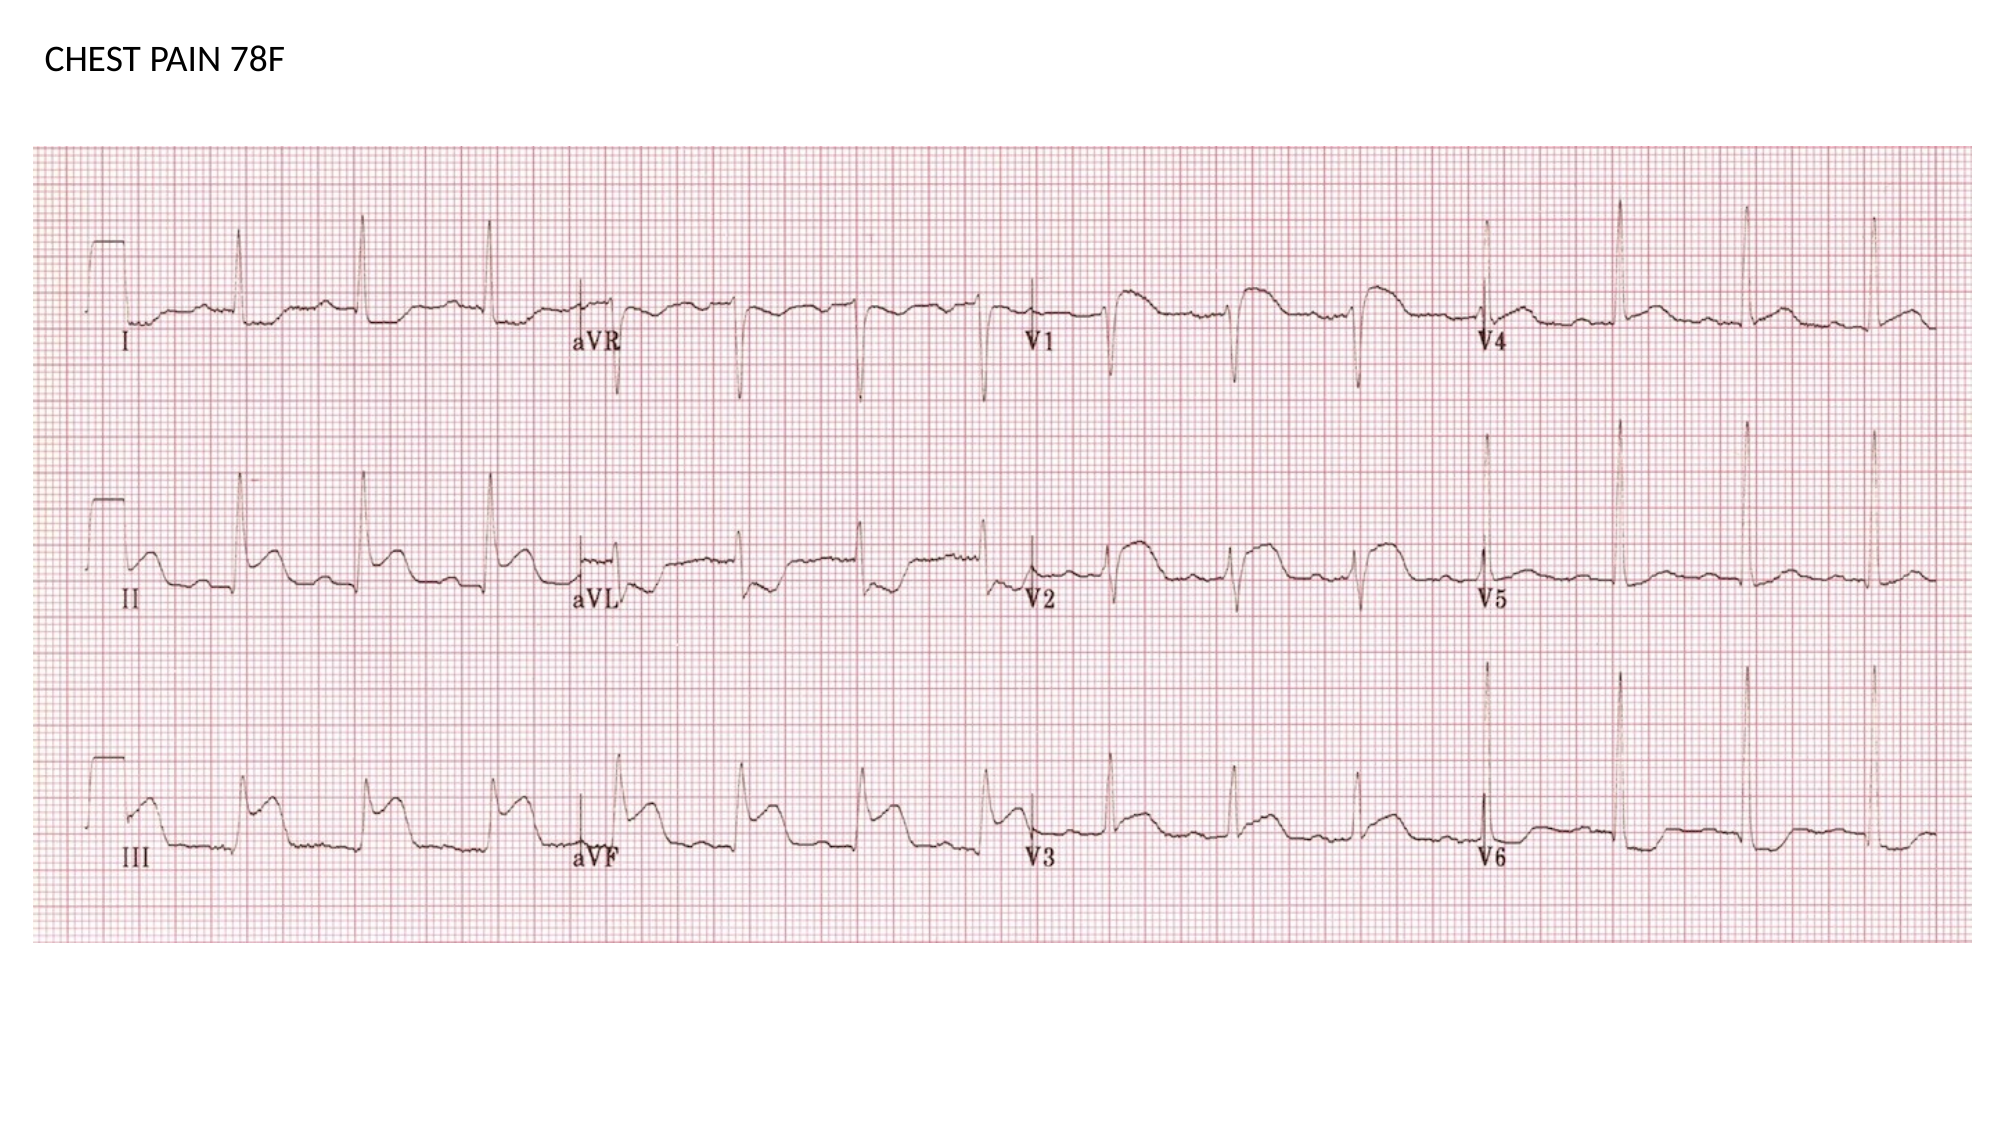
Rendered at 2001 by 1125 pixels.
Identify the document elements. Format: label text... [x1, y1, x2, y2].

picture [33, 146, 1973, 943]
text_box CHEST PAIN 78F [29, 26, 301, 87]
